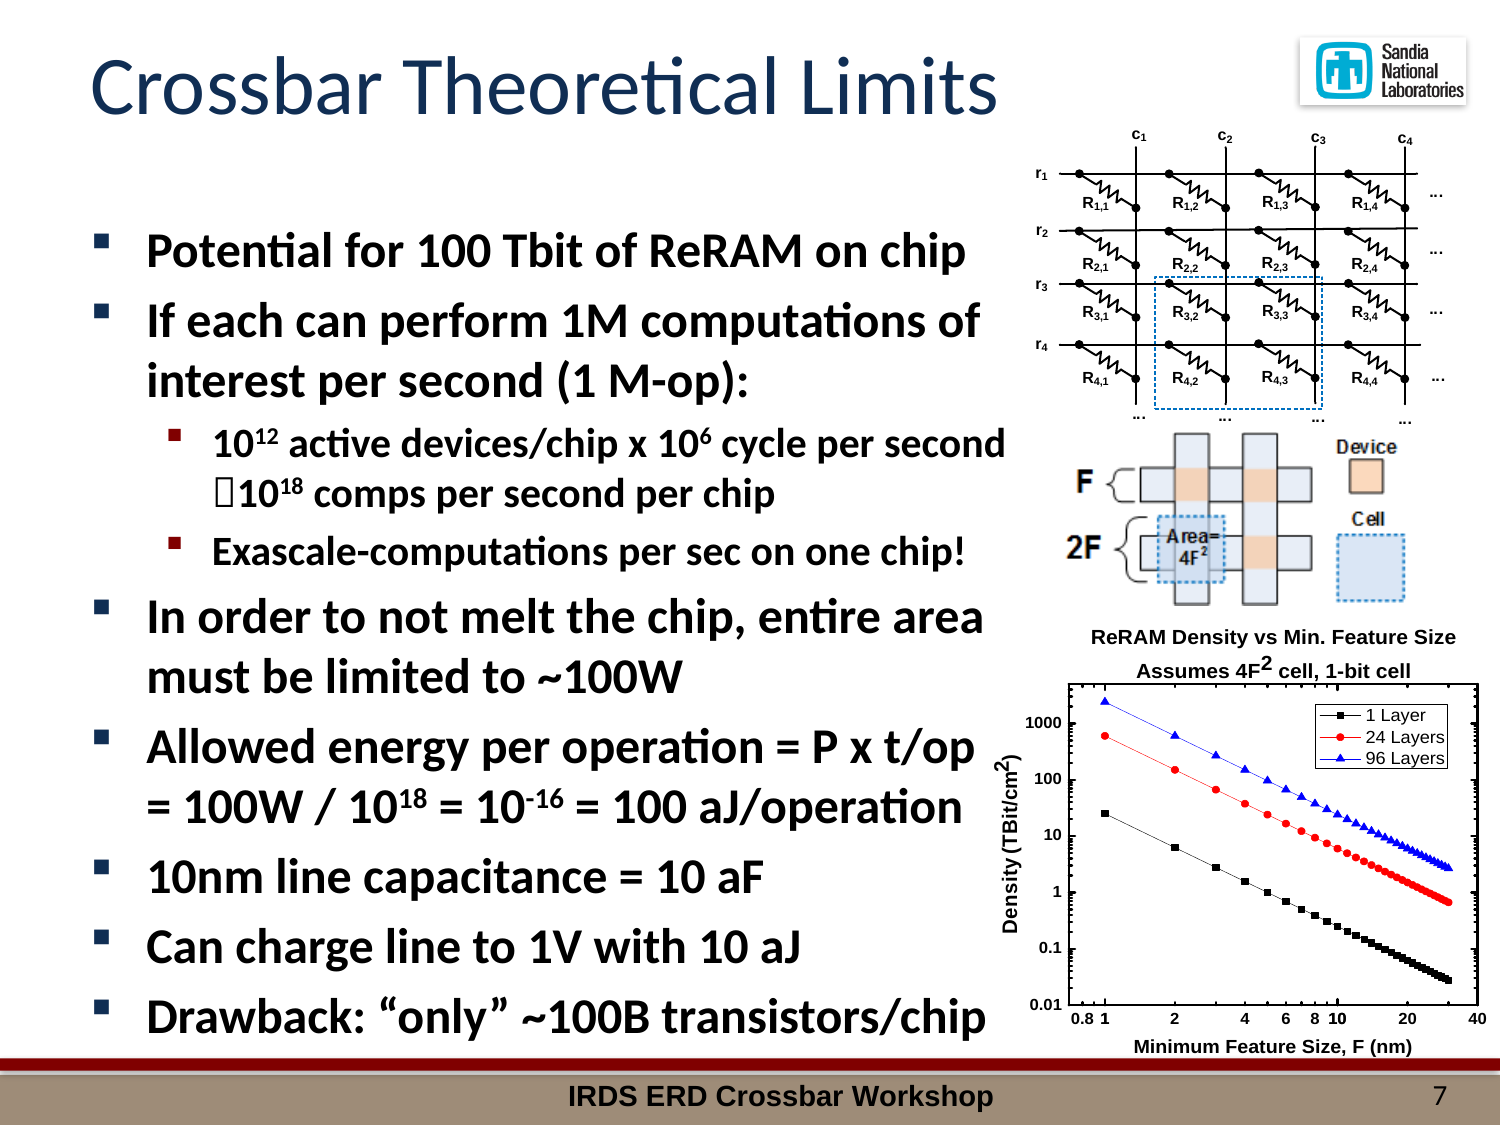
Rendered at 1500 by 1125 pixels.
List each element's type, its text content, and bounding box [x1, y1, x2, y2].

picture [1049, 431, 1407, 606]
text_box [979, 119, 1477, 433]
picture [1426, 37, 1467, 105]
picture [987, 624, 1488, 1070]
list Potential for 100 Tbit of ReRAM on chip If each can perform 1M computations of interest per second (1 M-op): 1012 active devices/chip x 106 cycle per second 1018 comps per second per chip Exascale-computations per sec on one chip! In order to not melt the chip, entire area must be limited to ~100W Allowed energy per operation = P x t/op = 100W / 1018 = 10-16 = 100 aJ/operation 10nm line capacitance = 10 aF Can charge line to 1V with 10 aJ Drawback: “only” ~100B transistors/chip [74, 209, 1026, 1006]
slide_number 7 [1362, 1079, 1463, 1125]
title Crossbar Theoretical Limits [74, 0, 1426, 163]
